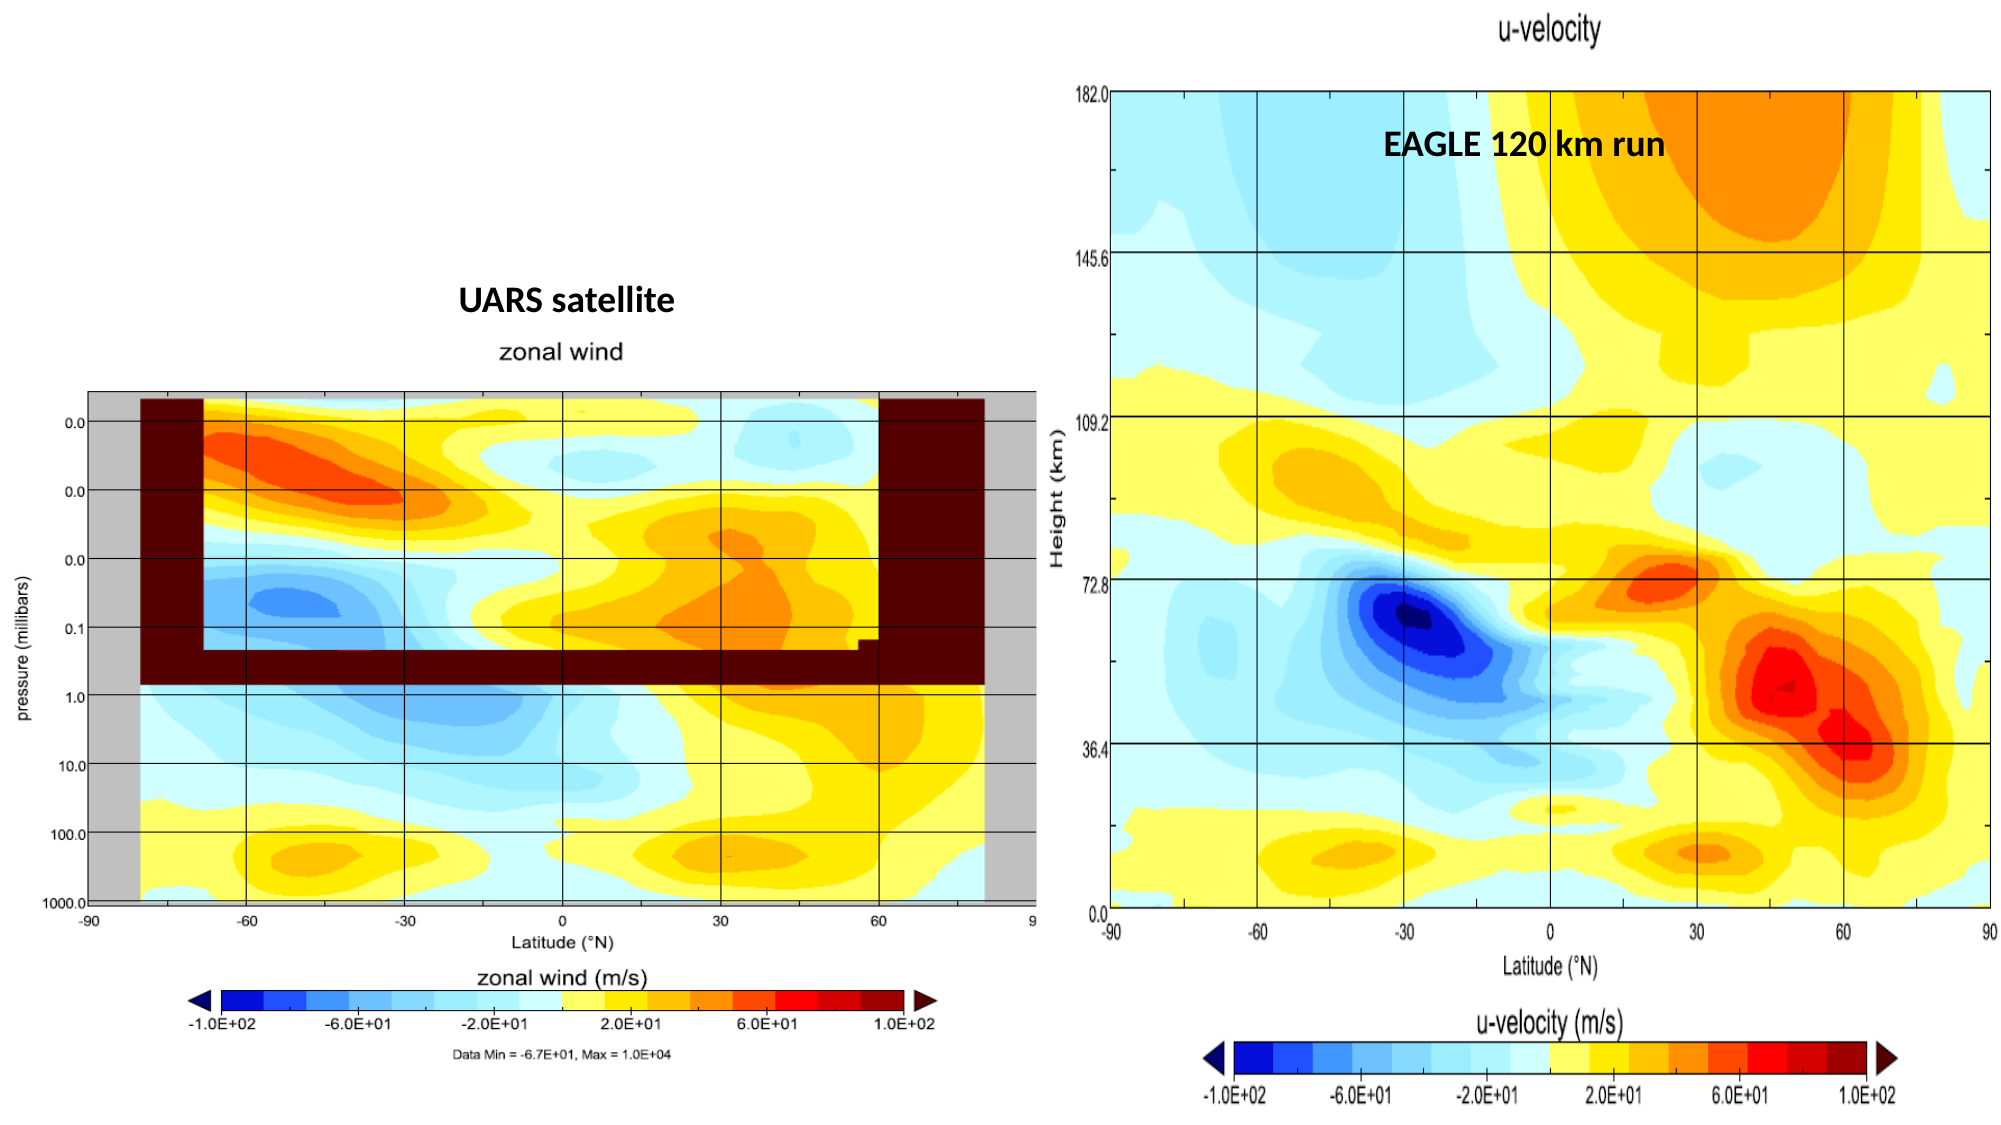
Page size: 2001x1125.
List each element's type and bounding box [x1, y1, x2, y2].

text_box [0, 0, 2000, 1125]
